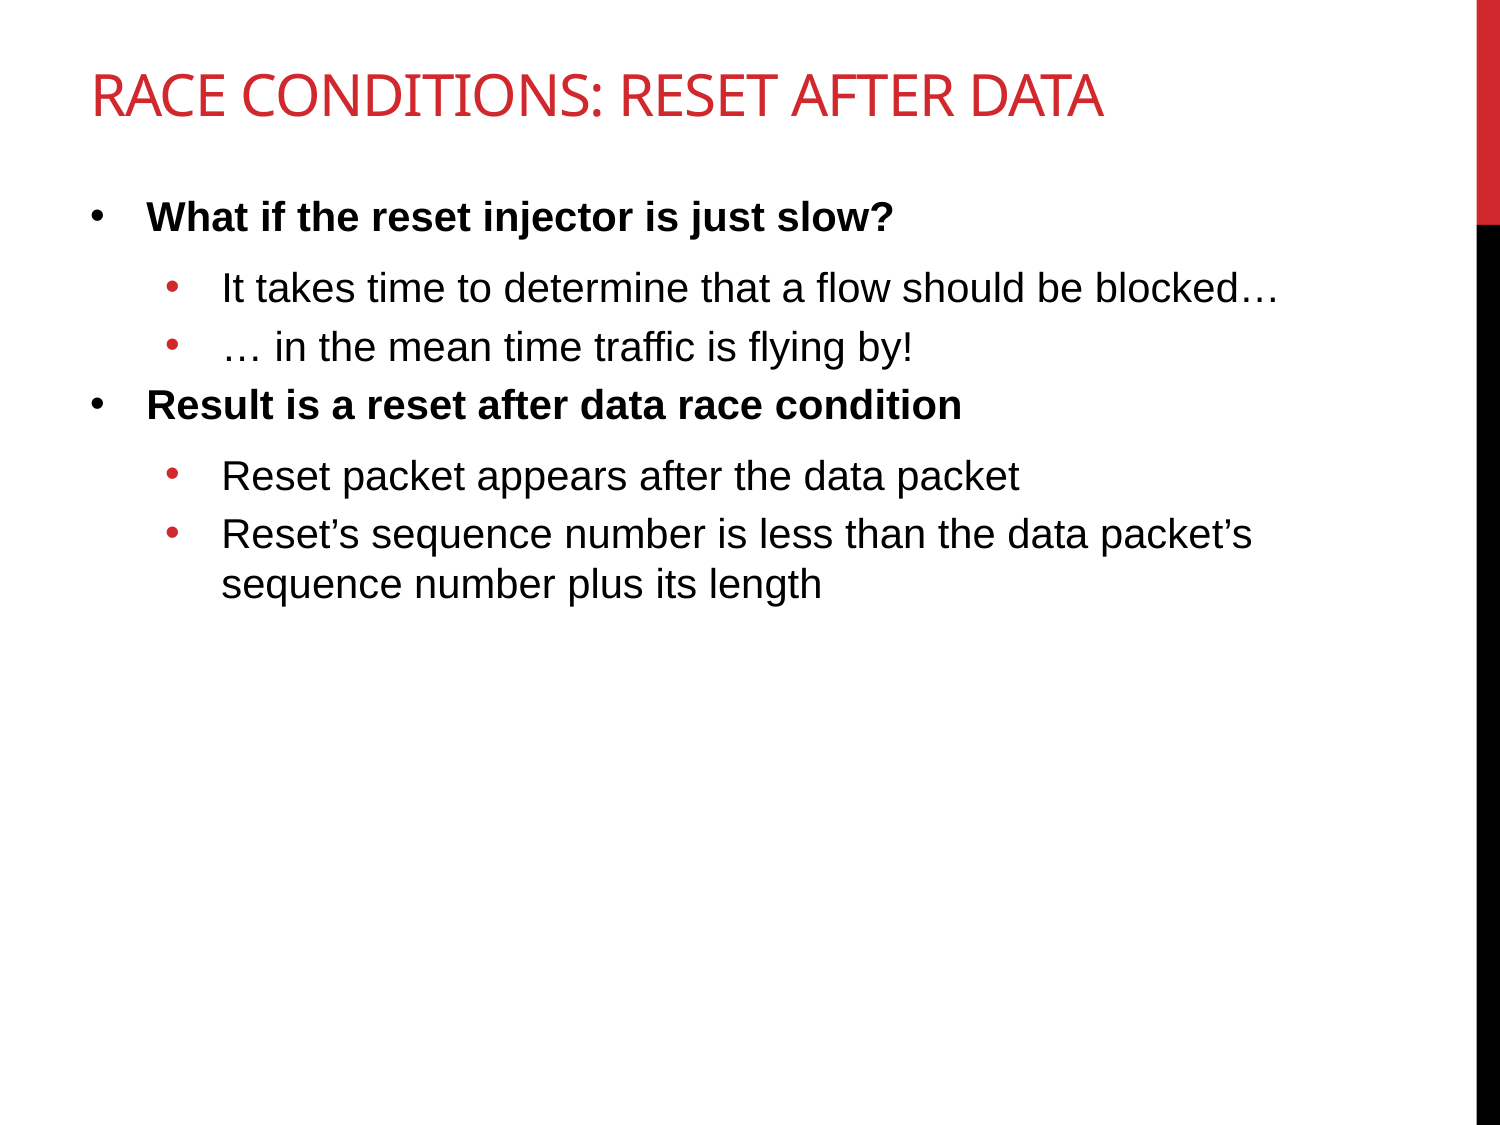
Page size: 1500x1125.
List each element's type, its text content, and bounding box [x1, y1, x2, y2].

list What if the reset injector is just slow? It takes time to determine that a flow should be blocked… … in the mean time traffic is flying by! Result is a reset after data race condition Reset packet appears after the data packet Reset’s sequence number is less than the data packet’s sequence number plus its length [75, 182, 1405, 1005]
title Race conditions: reset after data [75, 25, 1405, 136]
